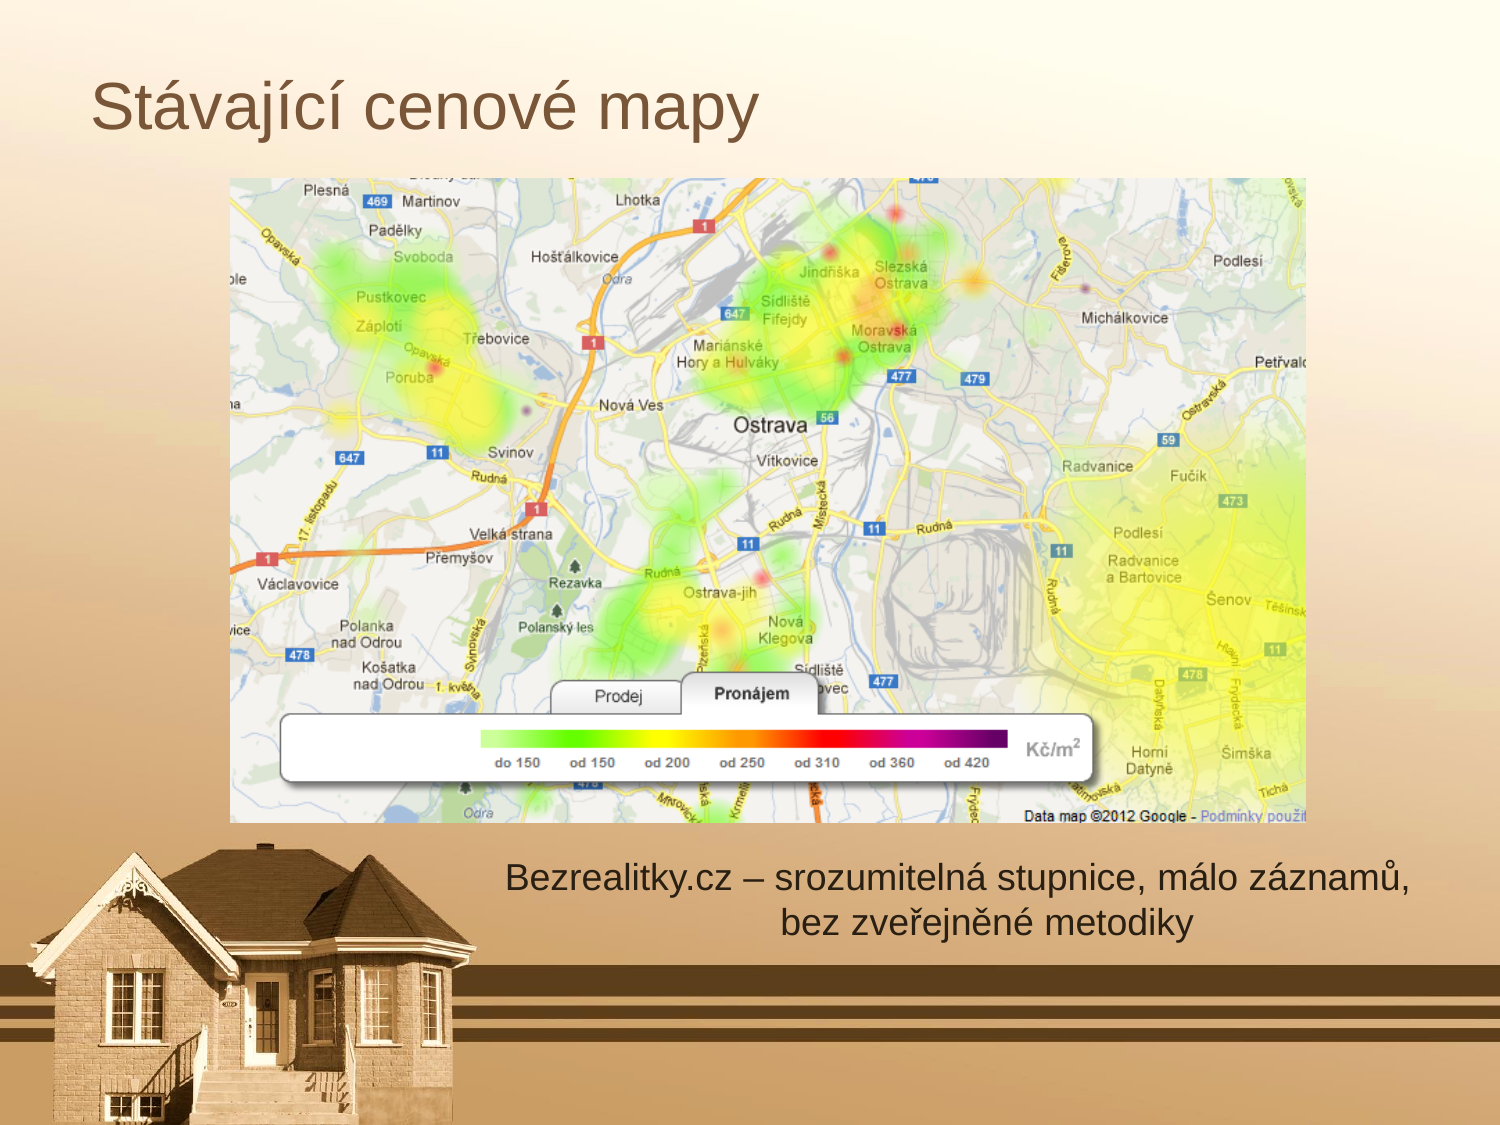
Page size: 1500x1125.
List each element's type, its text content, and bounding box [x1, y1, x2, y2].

title Stávající cenové mapy [74, 44, 1426, 162]
text_box Bezrealitky.cz – srozumitelná stupnice, málo záznamů, bez zveřejněné metodiky [490, 845, 1447, 951]
picture [0, 0, 1500, 1125]
